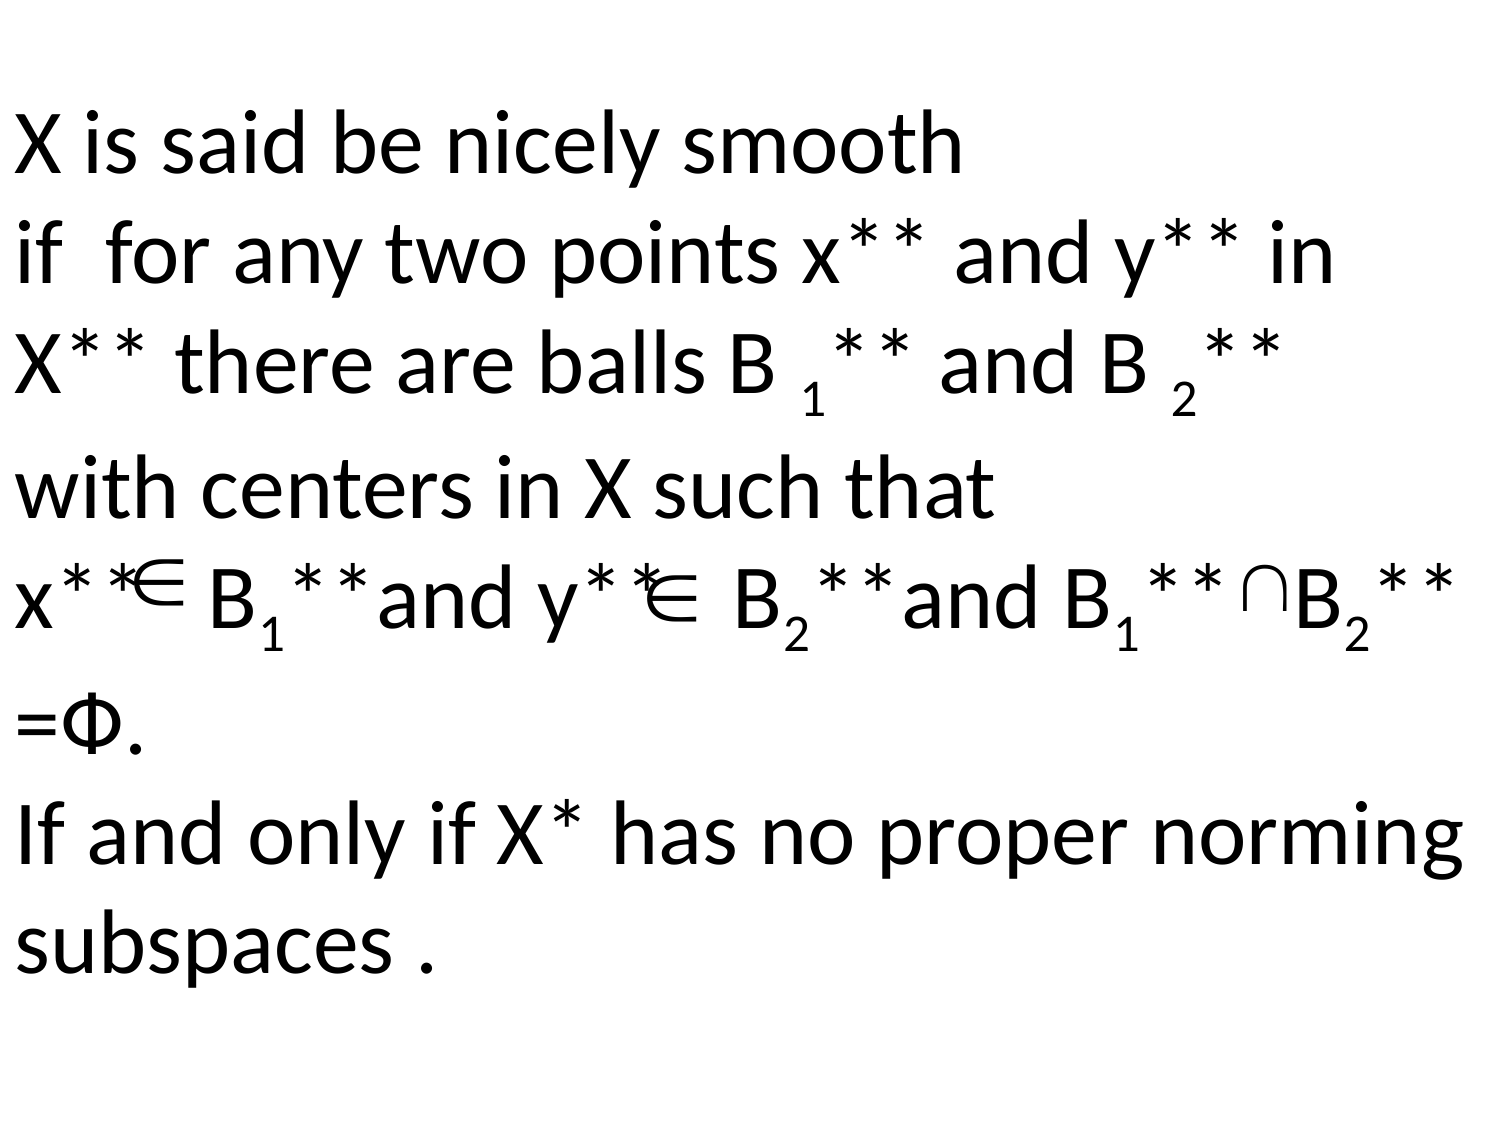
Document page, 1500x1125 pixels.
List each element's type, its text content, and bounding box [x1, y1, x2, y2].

text_box X is said be nicely smooth if for any two points x** and y** in X** there are balls B 1** and B 2** with centers in X such that x** B1**and y** B2**and B1** B2** =Ф. If and only if X* has no proper norming subspaces . [0, 74, 1500, 1125]
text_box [124, 549, 201, 623]
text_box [637, 565, 713, 639]
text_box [1224, 537, 1301, 639]
